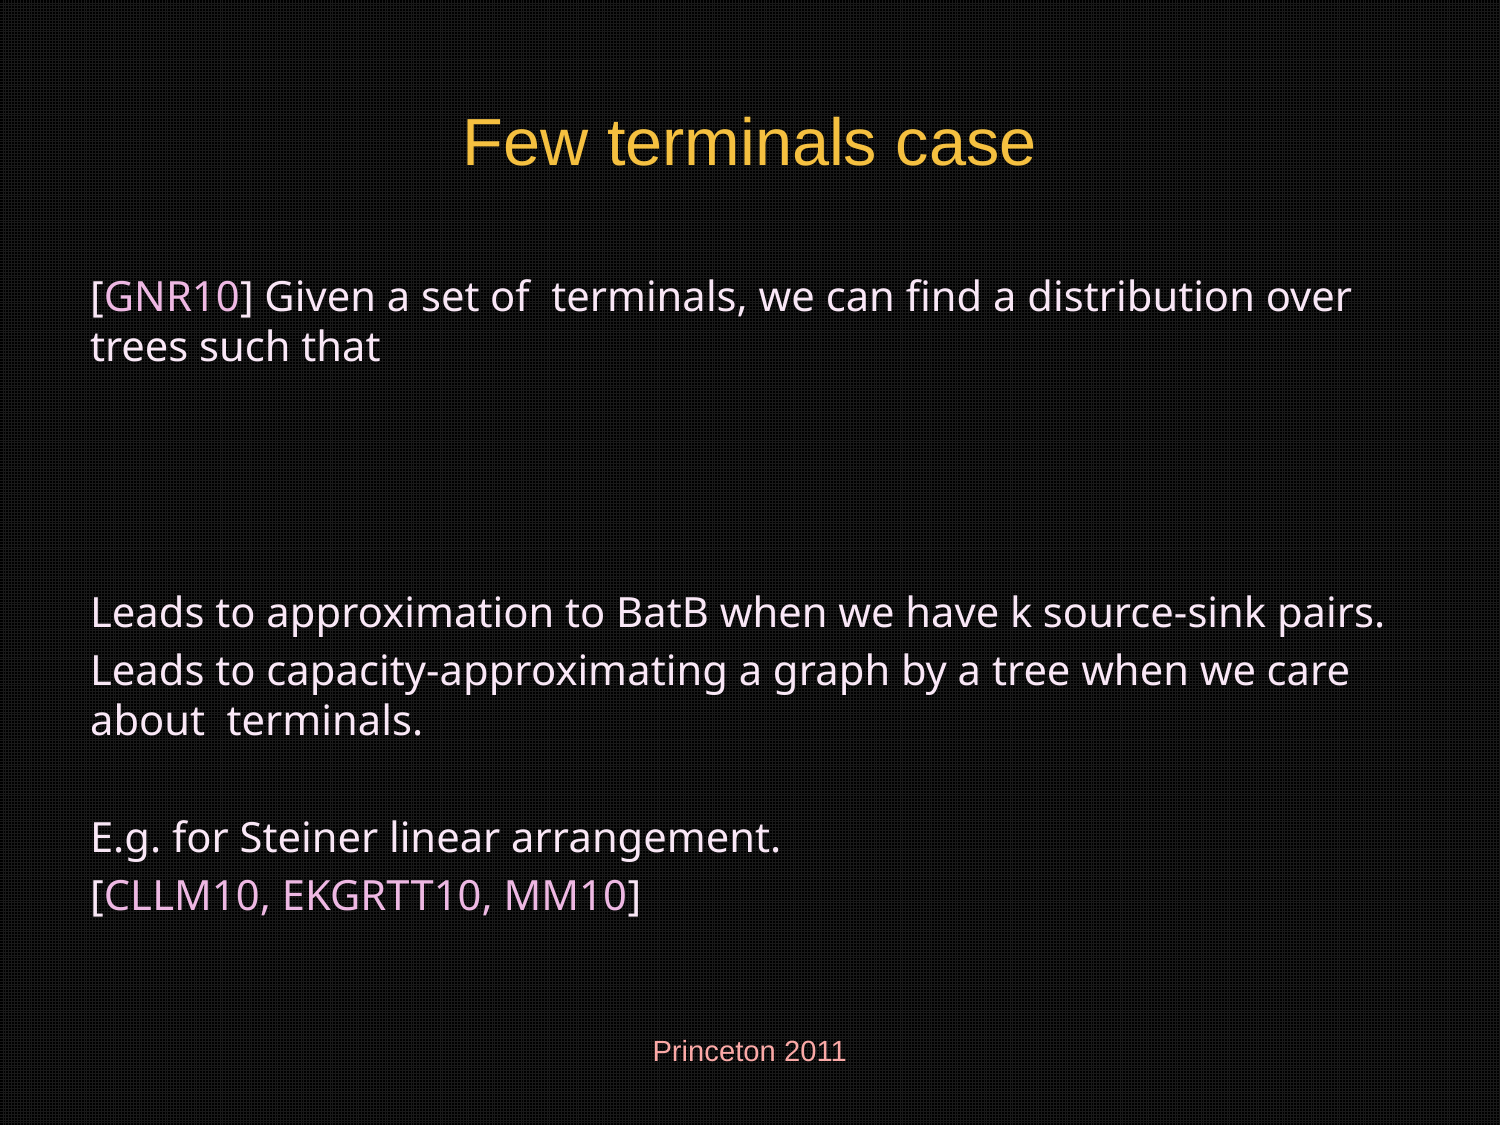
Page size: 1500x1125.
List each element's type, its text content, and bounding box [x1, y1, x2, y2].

footer Princeton 2011 [512, 1024, 988, 1103]
title Few terminals case [75, 45, 1425, 233]
